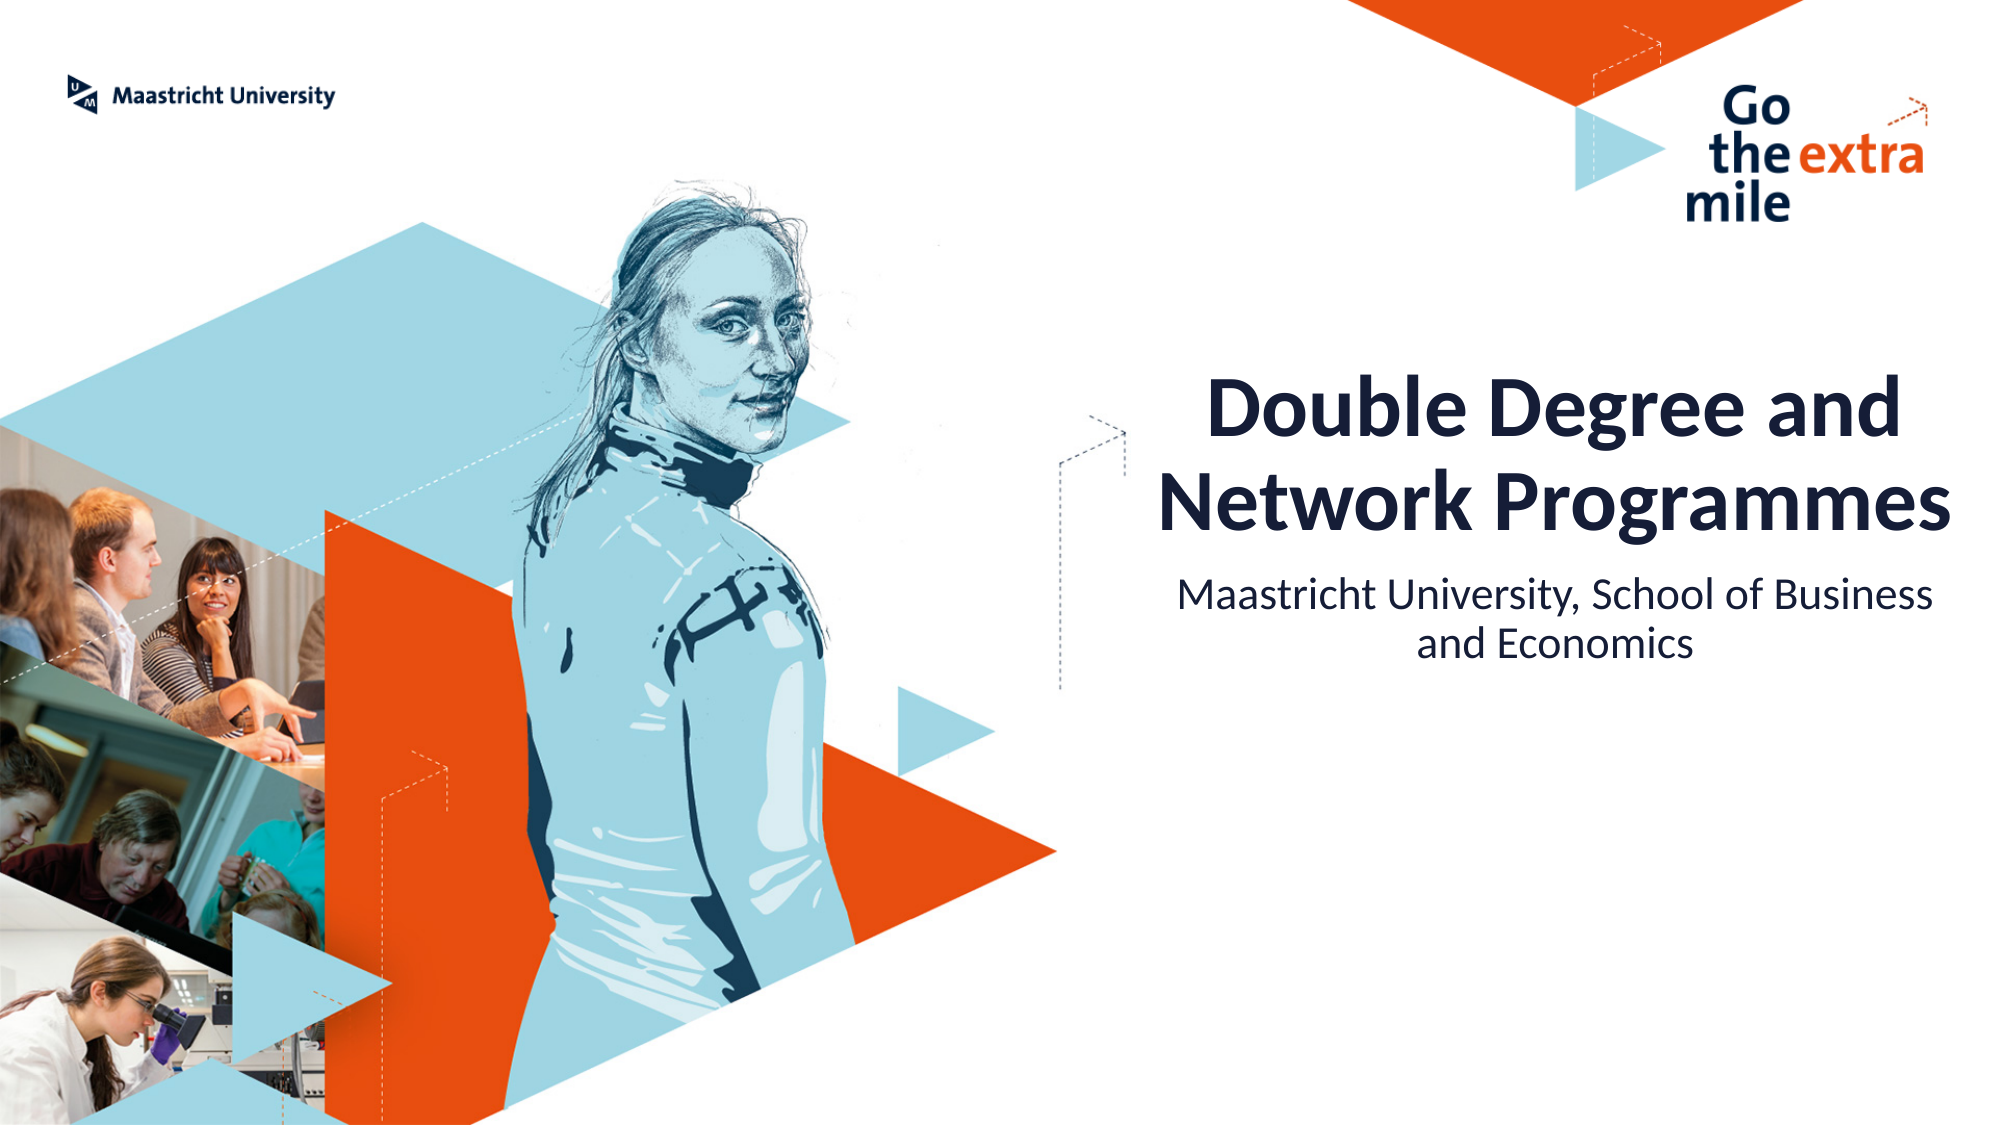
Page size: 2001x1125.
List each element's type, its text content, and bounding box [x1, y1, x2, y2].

subtitle Maastricht University, School of Business and Economics [1163, 520, 1947, 733]
picture [0, 172, 1131, 1125]
title Double Degree and Network Programmes [1129, 360, 1981, 610]
picture [1341, 0, 2000, 224]
picture [0, 0, 340, 119]
